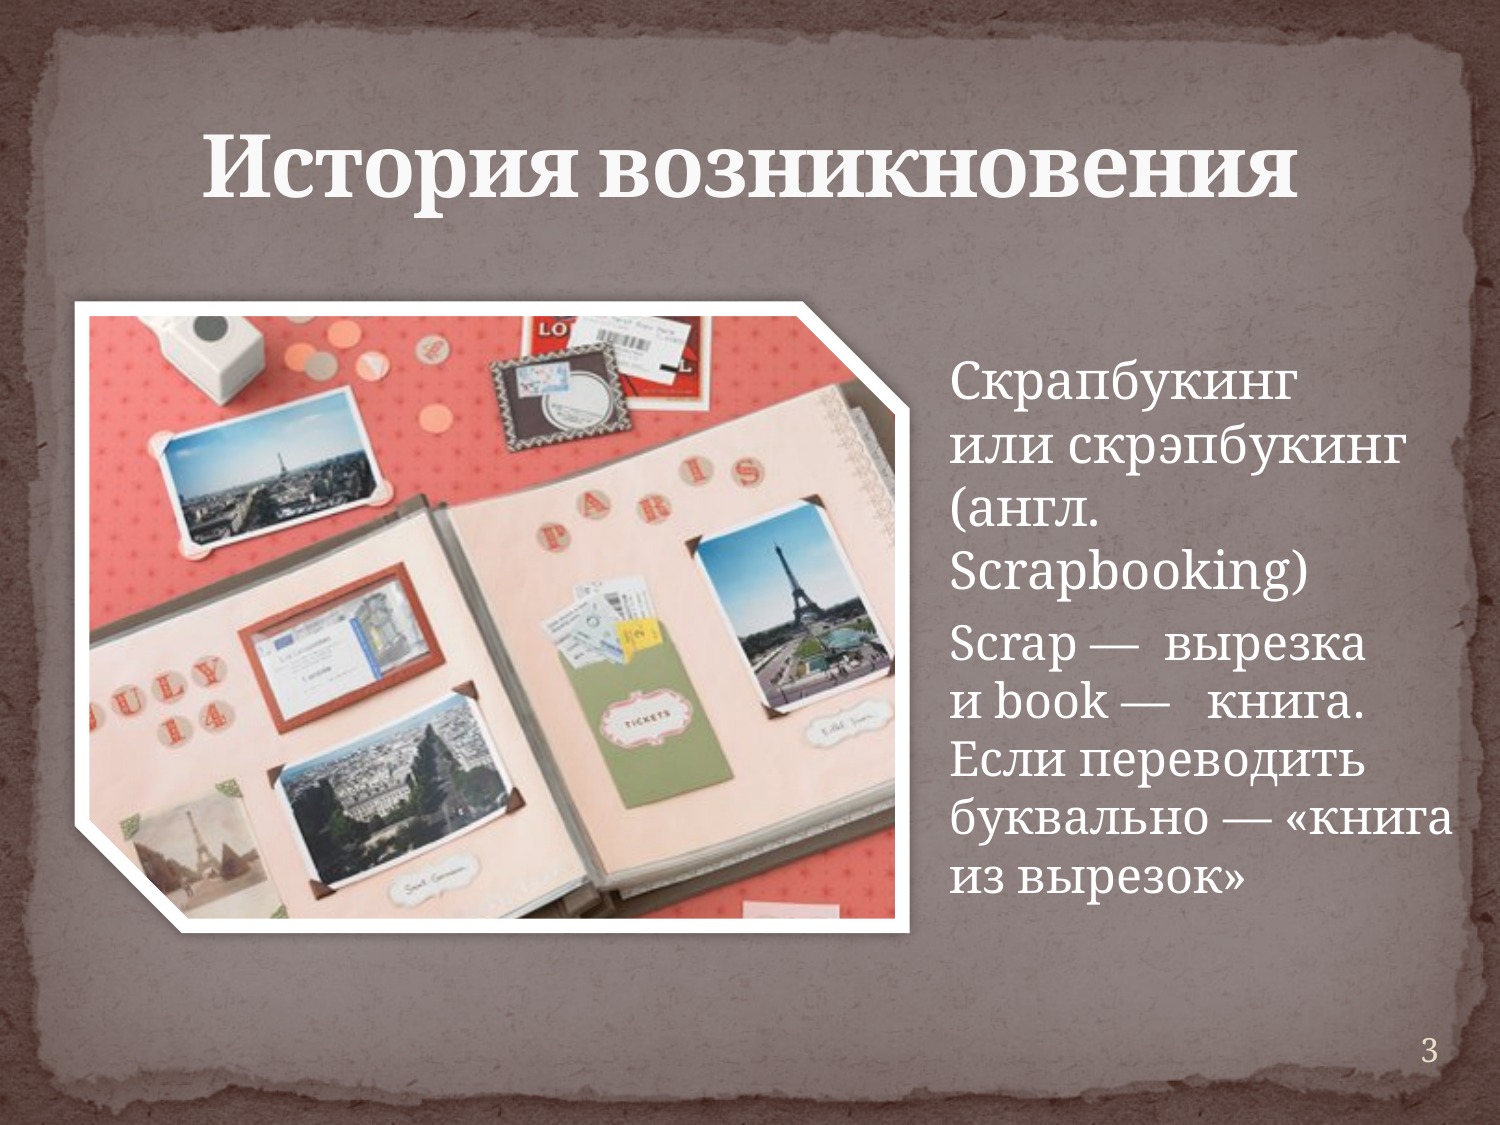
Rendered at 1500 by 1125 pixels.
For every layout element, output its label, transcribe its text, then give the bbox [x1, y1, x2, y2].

list Скрапбукинг или скрэпбукинг (англ. Scrapbooking) Scrap — вырезка и book — книга. Если переводить буквально — «книга из вырезок» [890, 339, 1477, 969]
title История возникновения [74, 22, 1425, 223]
slide_number 3 [1379, 1014, 1480, 1089]
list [84, 311, 902, 924]
